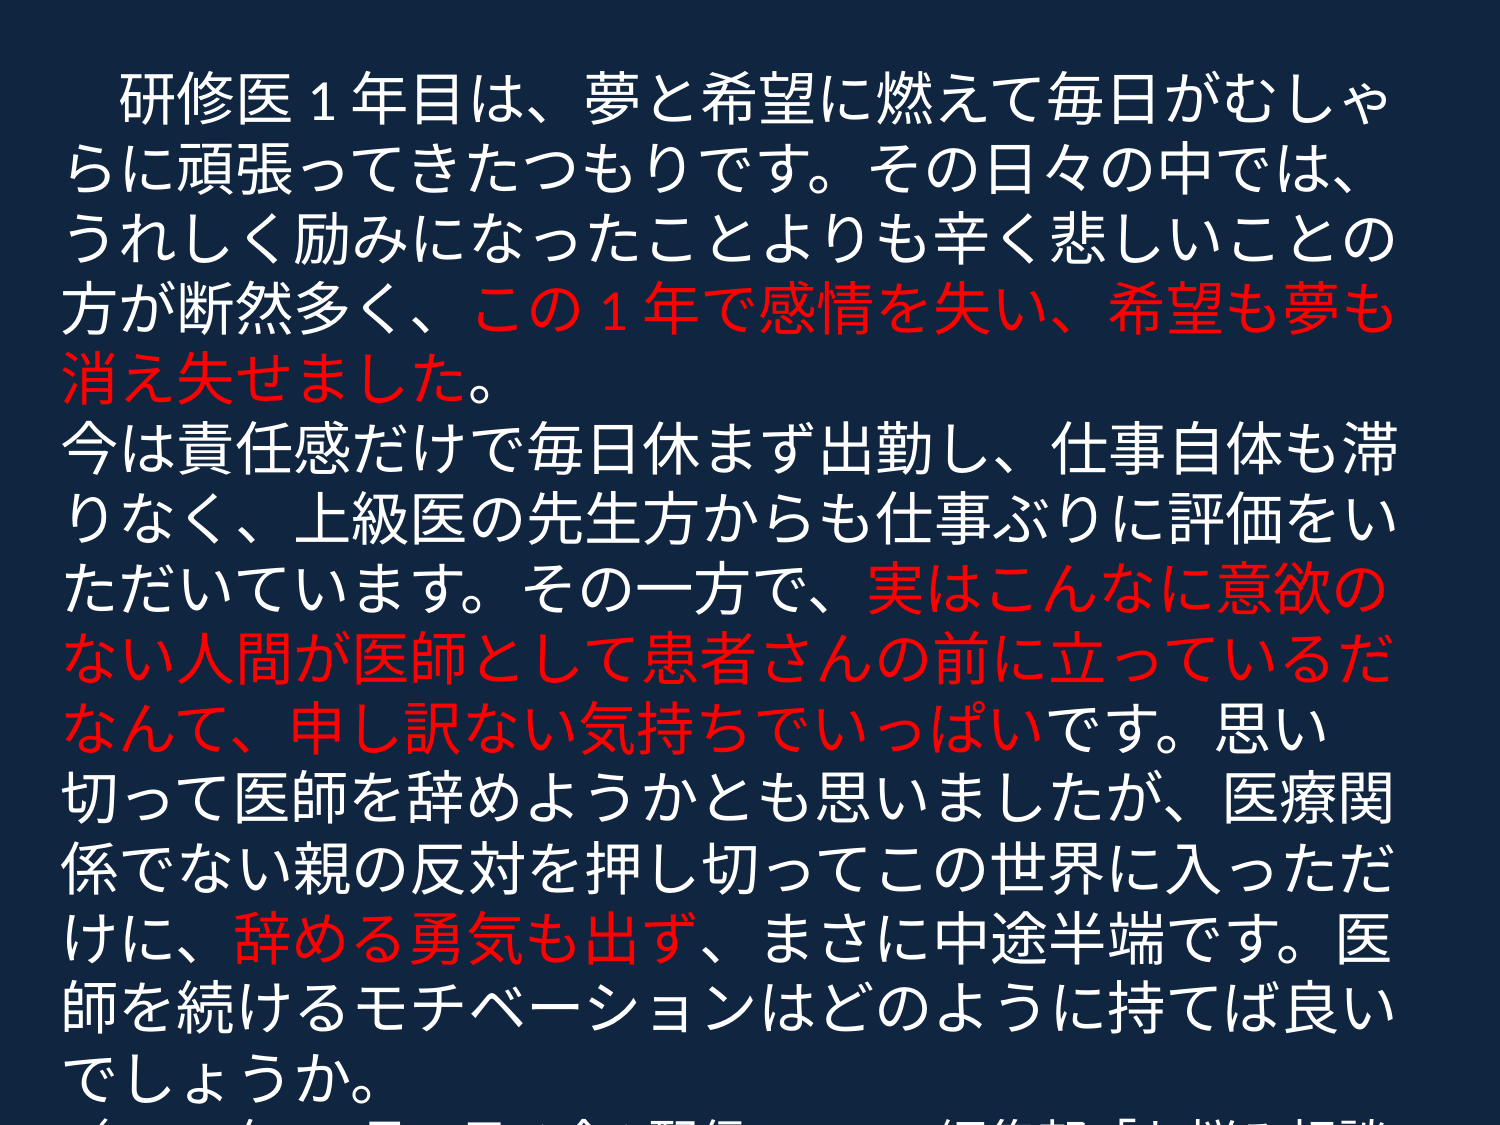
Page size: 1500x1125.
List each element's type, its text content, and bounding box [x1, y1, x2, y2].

text_box 研修医1年目は、夢と希望に燃えて毎日がむしゃらに頑張ってきたつもりです。その日々の中では、うれしく励みになったことよりも辛く悲しいことの方が断然多く、この1年で感情を失い、希望も夢も消え失せました。 今は責任感だけで毎日休まず出勤し、仕事自体も滞りなく、上級医の先生方からも仕事ぶりに評価をいただいています。その一方で、実はこんなに意欲のない人間が医師として患者さんの前に立っているだなんて、申し訳ない気持ちでいっぱいです。思い切って医師を辞めようかとも思いましたが、医療関係でない親の反対を押し切ってこの世界に入っただけに、辞める勇気も出ず、まさに中途半端です。医師を続けるモチベーションはどのように持てば良いでしょうか。 （2019年10月4日 (金)配信m3.com編集部「お悩み相談室」） [45, 54, 1447, 1125]
